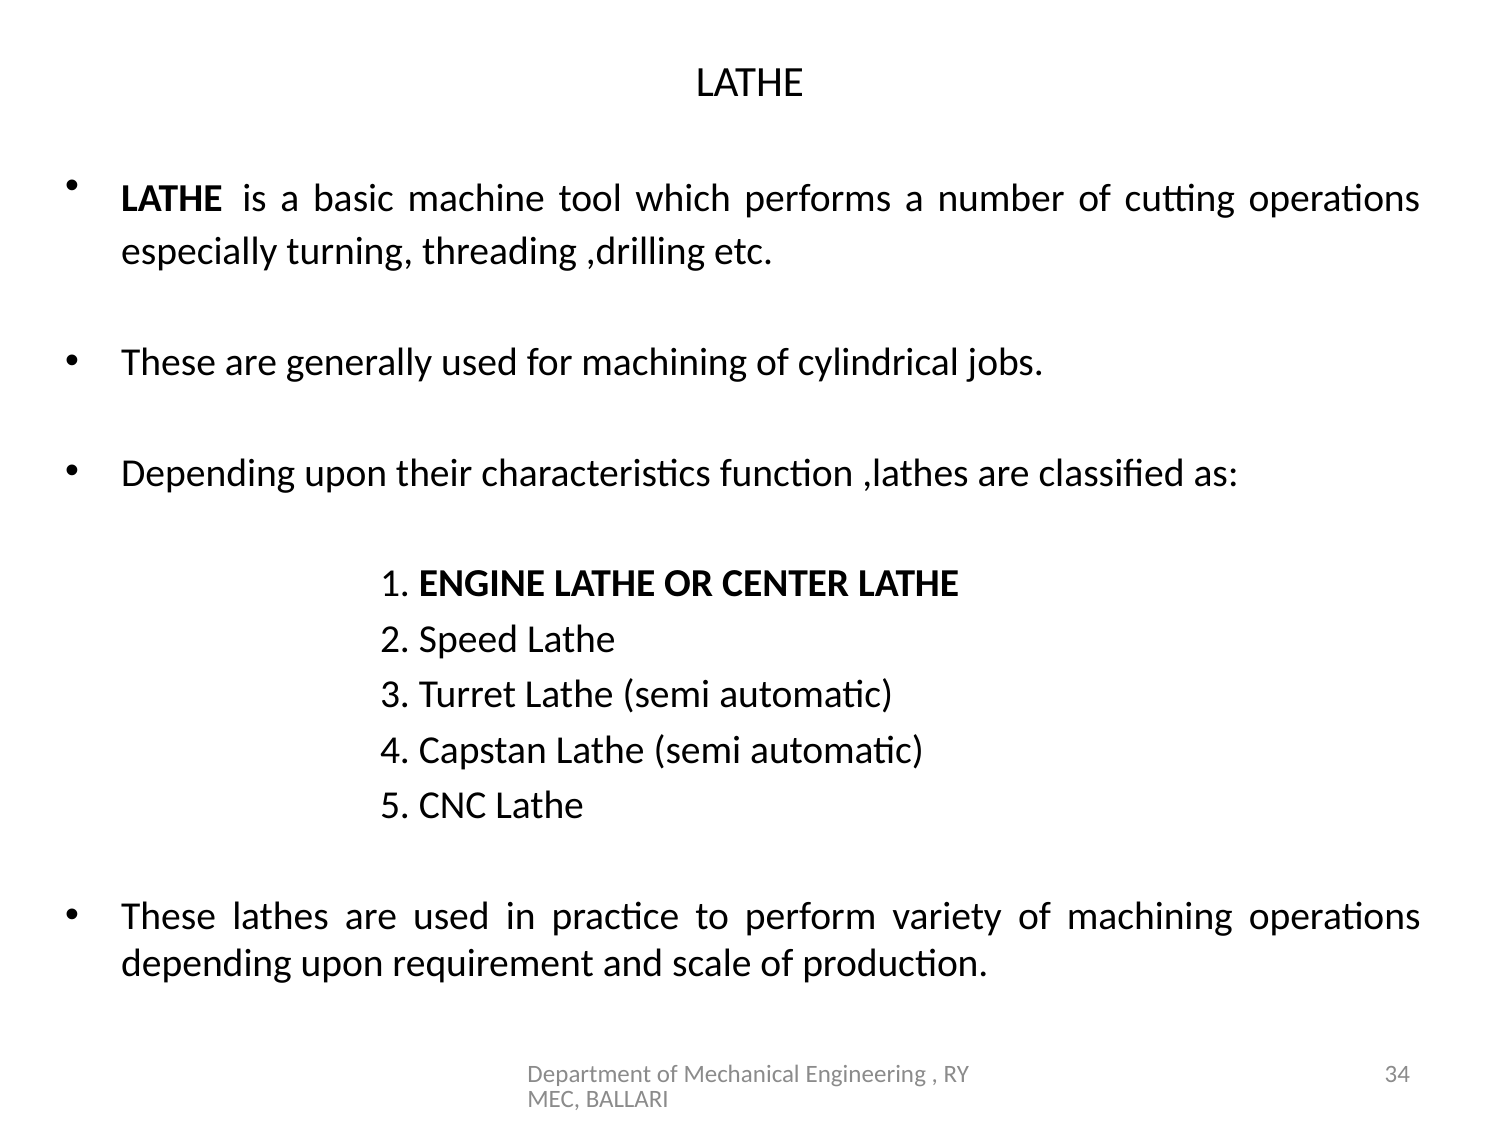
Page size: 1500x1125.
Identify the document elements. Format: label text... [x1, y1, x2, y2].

footer Department of Mechanical Engineering , RYMEC, BALLARI [512, 1042, 988, 1103]
list LATHE is a basic machine tool which performs a number of cutting operations especially turning, threading ,drilling etc. These are generally used for machining of cylindrical jobs. Depending upon their characteristics function ,lathes are classified as: 1. ENGINE LATHE OR CENTER LATHE 2. Speed Lathe 3. Turret Lathe (semi automatic) 4. Capstan Lathe (semi automatic) 5. CNC Lathe These lathes are used in practice to perform variety of machining operations depending upon requirement and scale of production. [50, 137, 1438, 1063]
title LATHE [75, 45, 1425, 113]
slide_number 34 [1074, 1042, 1425, 1103]
